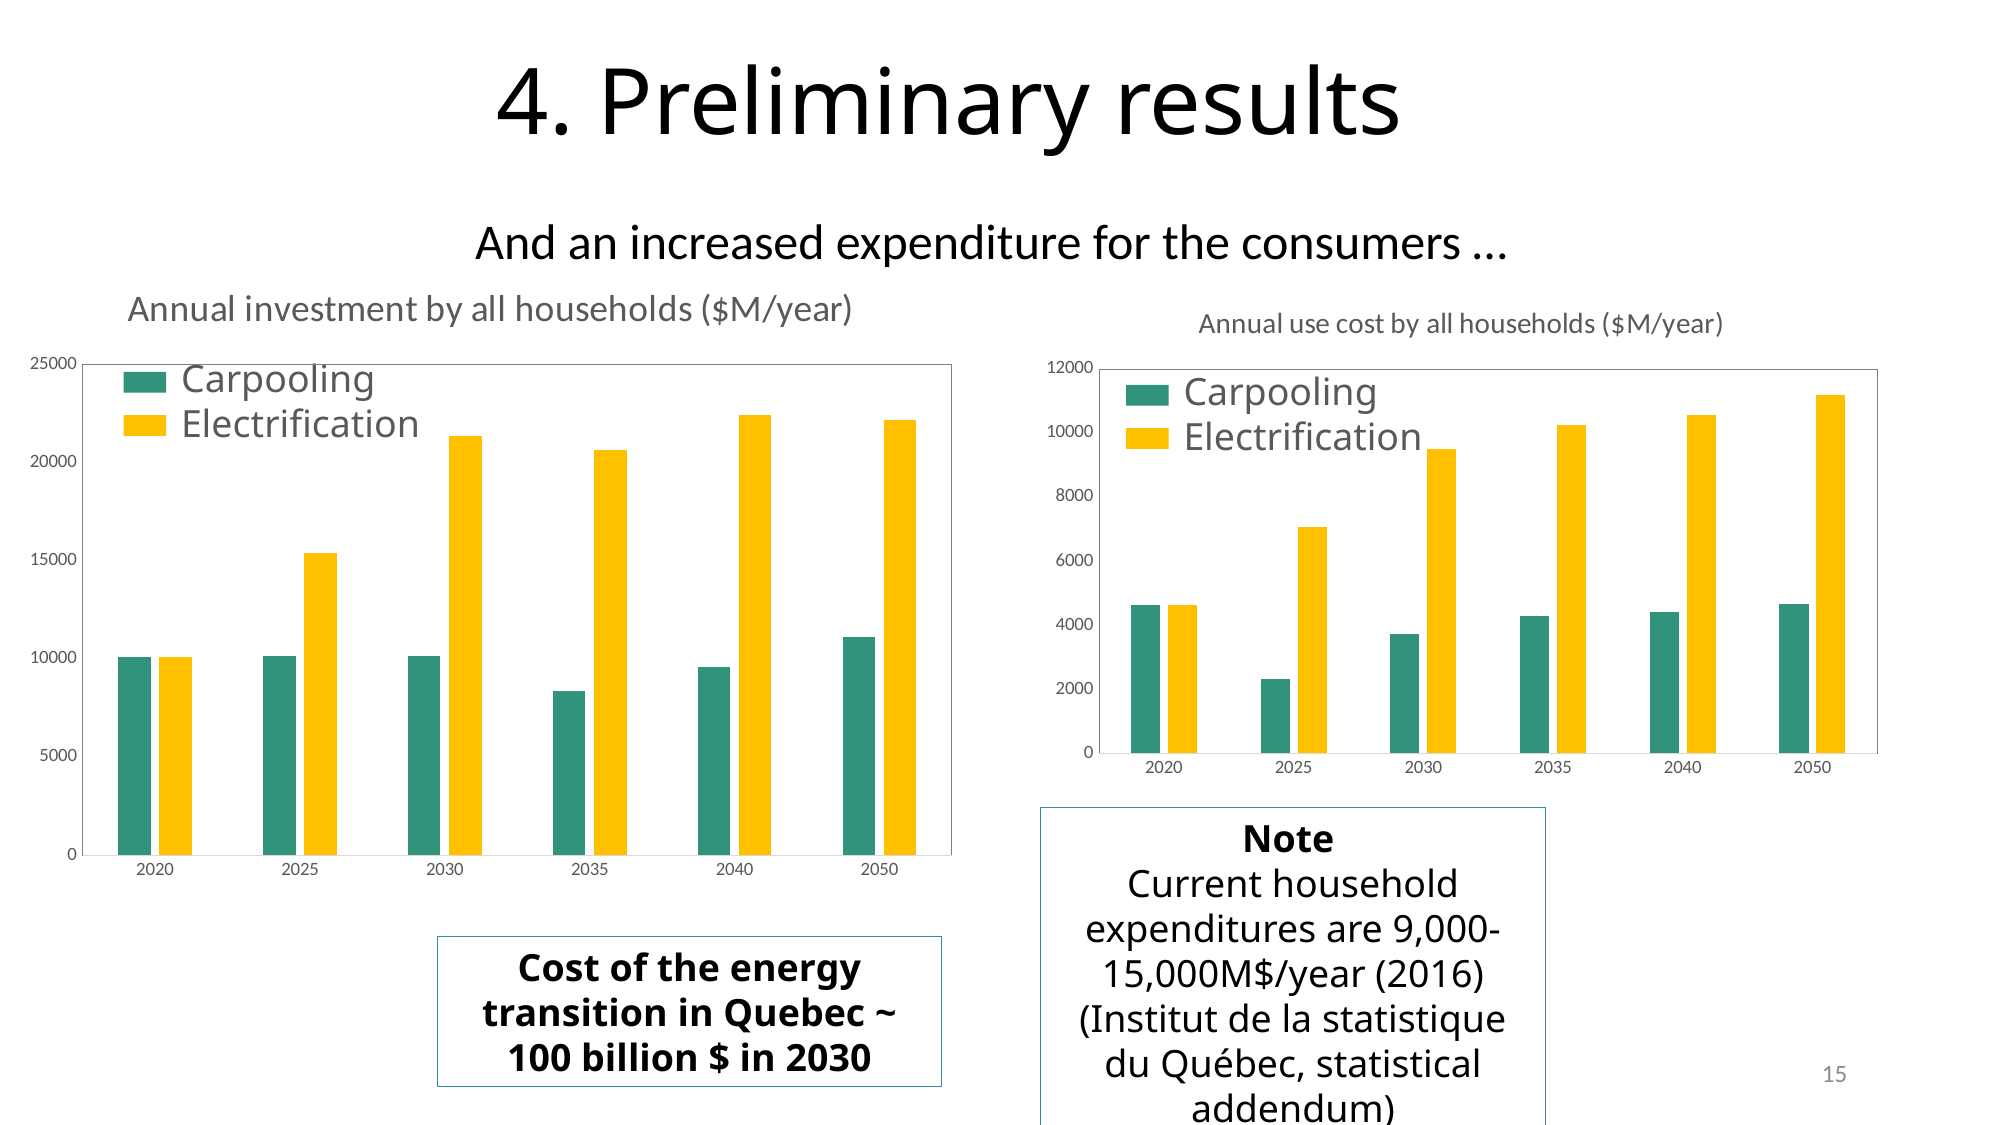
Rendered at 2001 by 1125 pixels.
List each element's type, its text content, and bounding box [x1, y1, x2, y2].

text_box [1126, 360, 1573, 558]
chart [10, 261, 972, 893]
slide_number 15 [1412, 1042, 1863, 1103]
text_box Note Current household expenditures are 9,000-15,000M$/year (2016) (Institut de la statistique du Québec, statistical addendum) [1040, 807, 1546, 1125]
title 4. Preliminary results [0, 33, 1901, 176]
text_box And an increased expenditure for the consumers … [40, 201, 1942, 277]
chart [1028, 284, 1895, 789]
text_box Cost of the energy transition in Quebec ~ 100 billion $ in 2030 [437, 936, 942, 1087]
